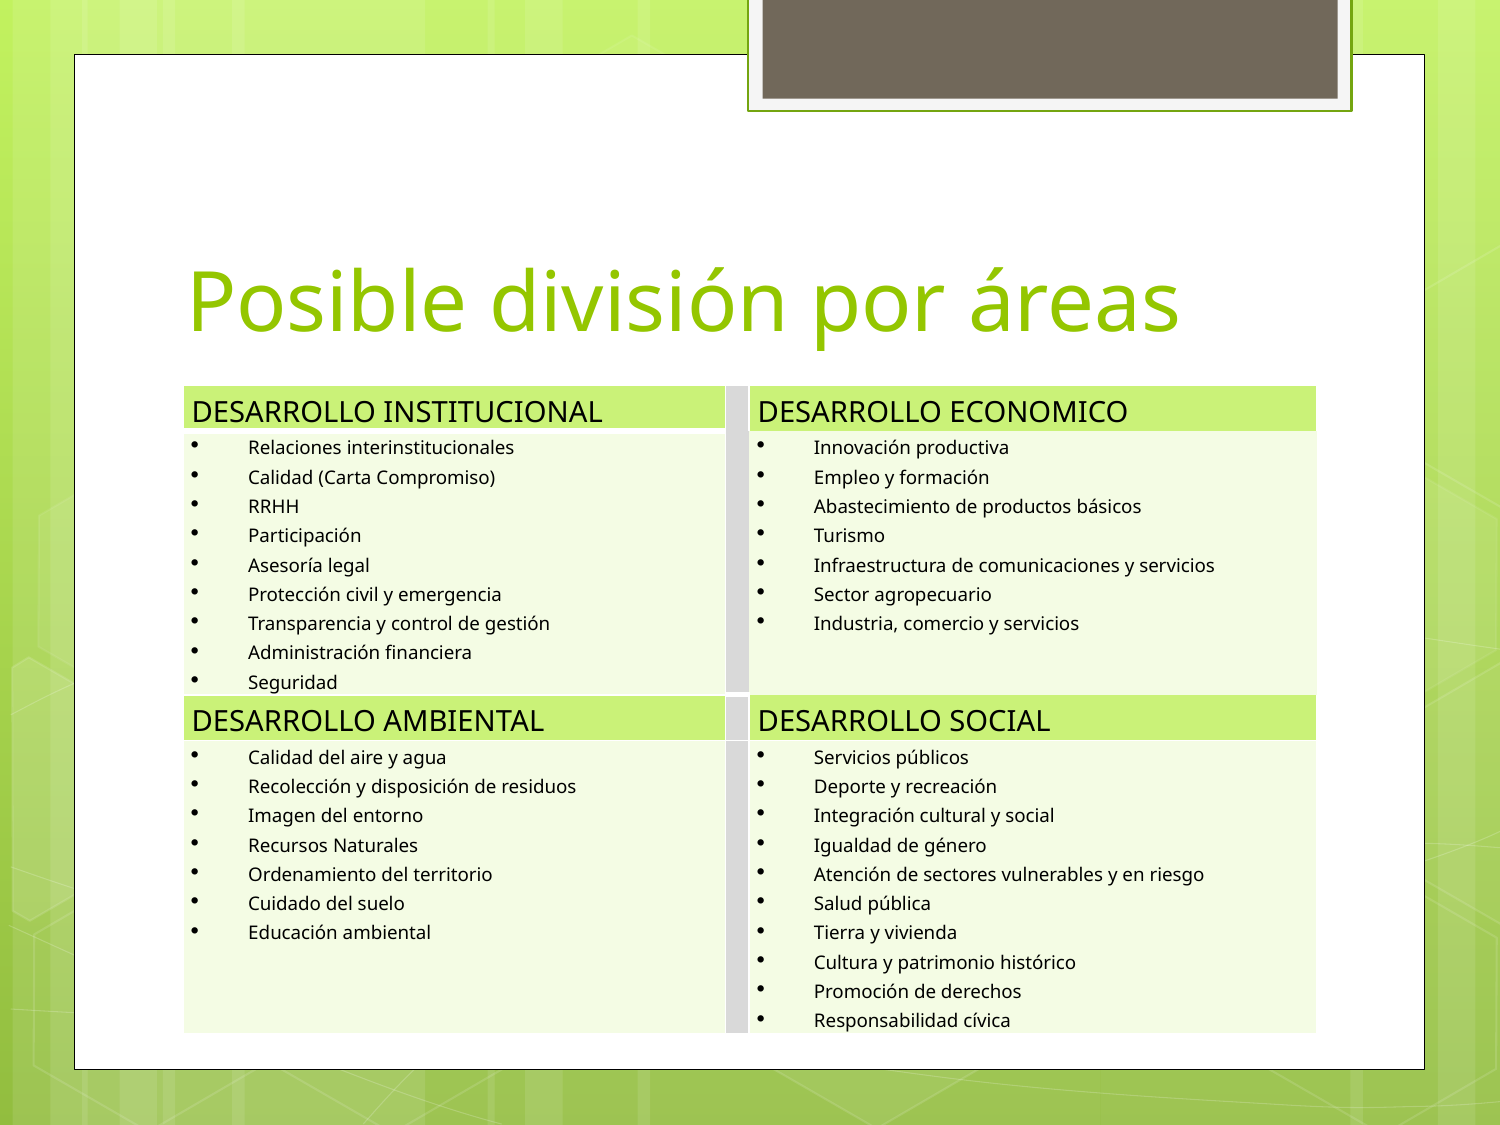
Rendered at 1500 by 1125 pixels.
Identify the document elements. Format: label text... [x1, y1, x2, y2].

table_cell Relaciones interinstitucionales Calidad (Carta Compromiso) RRHH Participación Asesoría legal Protección civil y emergencia Transparencia y control de gestión Administración financiera Seguridad [184, 434, 725, 694]
table_cell Innovación productiva Empleo y formación Abastecimiento de productos básicos Turismo Infraestructura de comunicaciones y servicios Sector agropecuario Industria, comercio y servicios [749, 431, 1317, 695]
title Posible división por áreas [171, 168, 1324, 357]
table_header DESARROLLO ECONOMICO [750, 386, 1316, 431]
table_cell Calidad del aire y agua Recolección y disposición de residuos Imagen del entorno Recursos Naturales Ordenamiento del territorio Cuidado del suelo Educación ambiental [184, 741, 725, 1033]
table_cell [726, 741, 748, 1033]
table_header [726, 386, 749, 692]
table_cell Servicios públicos Deporte y recreación Integración cultural y social Igualdad de género Atención de sectores vulnerables y en riesgo Salud pública Tierra y vivienda Cultura y patrimonio histórico Promoción de derechos Responsabilidad cívica [750, 741, 1316, 1033]
table_cell [726, 697, 748, 740]
table_header DESARROLLO INSTITUCIONAL [184, 386, 725, 428]
table_cell DESARROLLO SOCIAL [750, 695, 1316, 740]
table_cell DESARROLLO AMBIENTAL [184, 696, 725, 740]
